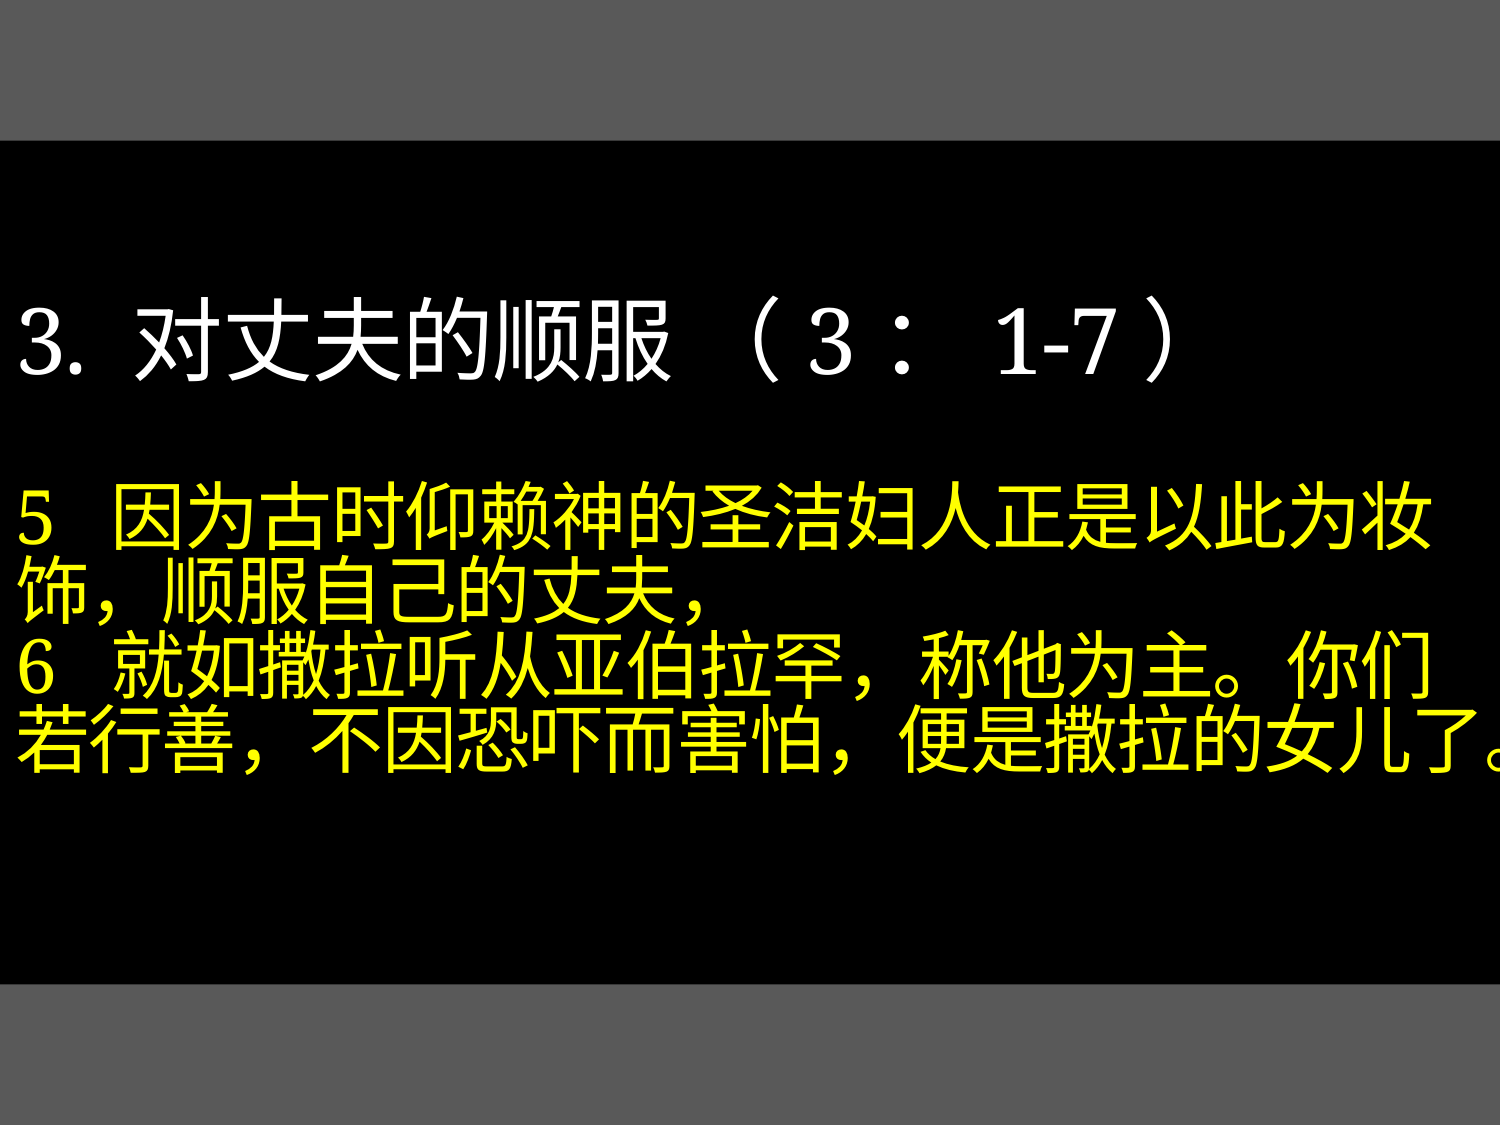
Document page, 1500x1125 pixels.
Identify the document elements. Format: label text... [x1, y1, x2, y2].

title 3. 对丈夫的顺服 （3：1-7） 5 因为古时仰赖神的圣洁妇人正是以此为妆饰，顺服自己的丈夫， 6 就如撒拉听从亚伯拉罕，称他为主。你们若行善，不因恐吓而害怕，便是撒拉的女儿了。 [0, 140, 1500, 985]
